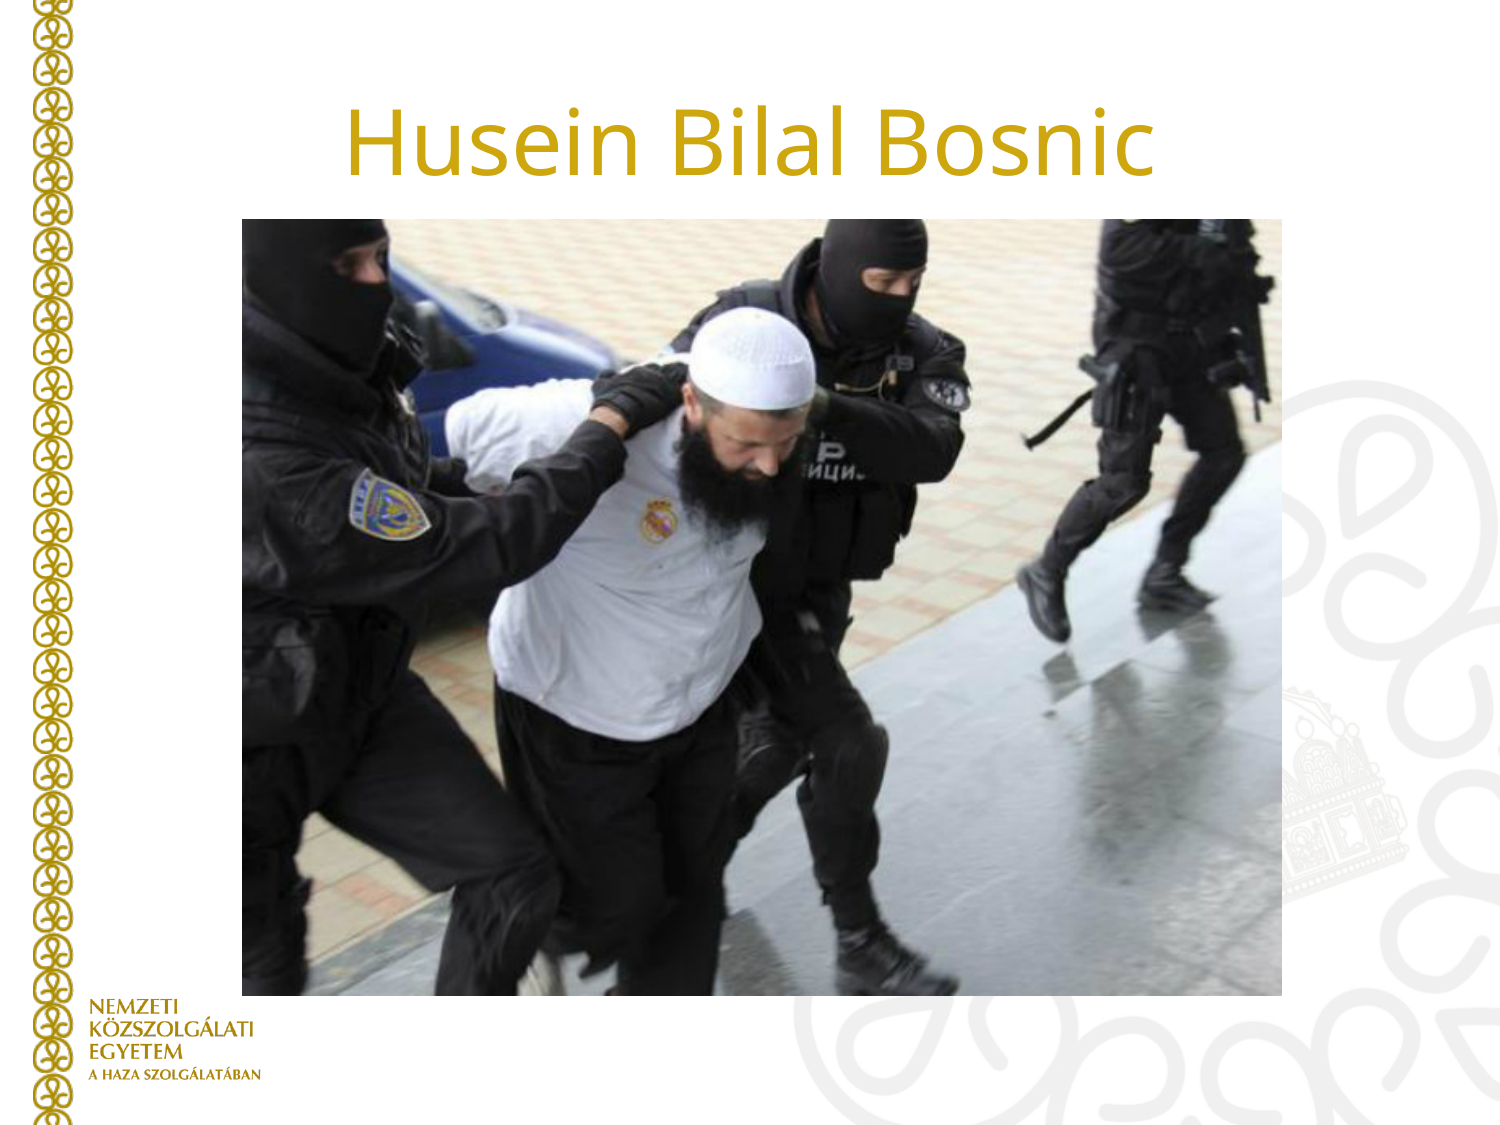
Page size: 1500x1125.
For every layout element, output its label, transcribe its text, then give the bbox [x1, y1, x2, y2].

picture [88, 219, 1500, 1125]
picture [33, 0, 74, 1125]
title Husein Bilal Bosnic [75, 45, 1425, 233]
